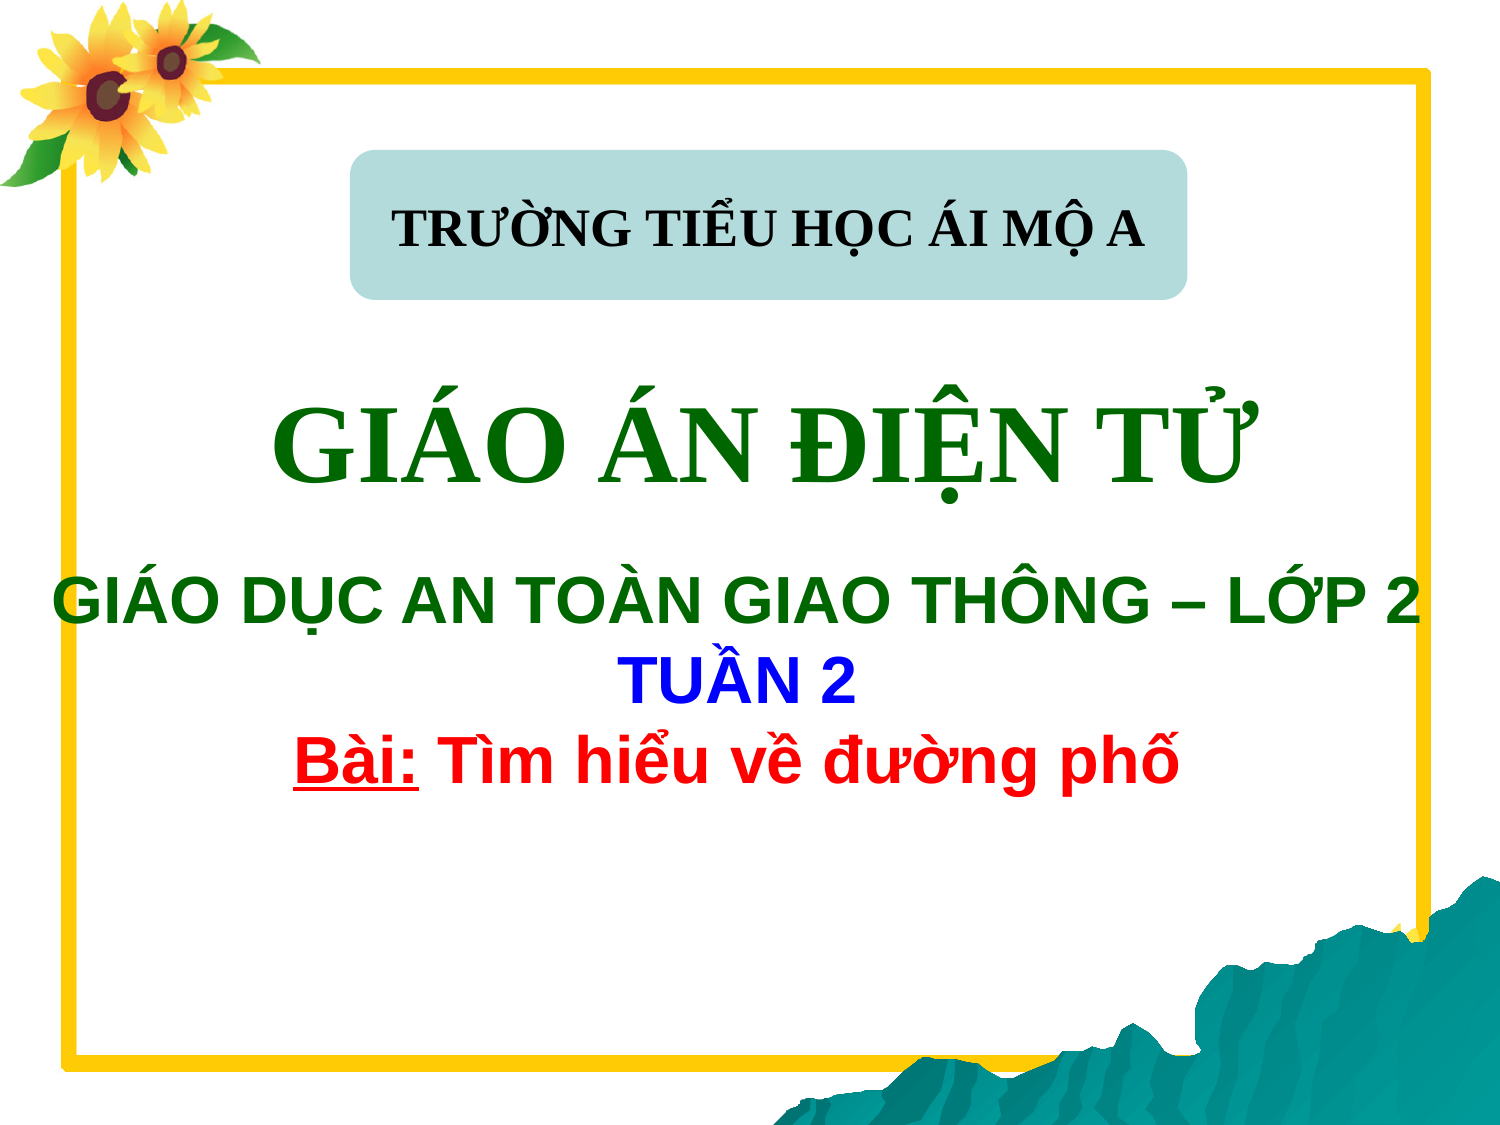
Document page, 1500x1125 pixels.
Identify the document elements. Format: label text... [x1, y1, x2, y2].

text_box GIÁO ÁN ĐIỆN TỬ [255, 362, 1276, 513]
text_box TRƯỜNG TIỂU HỌC ÁI MỘ A [347, 147, 1190, 303]
text_box GIÁO DỤC AN TOÀN GIAO THÔNG – LỚP 2 TUẦN 2 Bài: Tìm hiểu về đường phố [12, 549, 1463, 804]
picture [0, 0, 1500, 1125]
